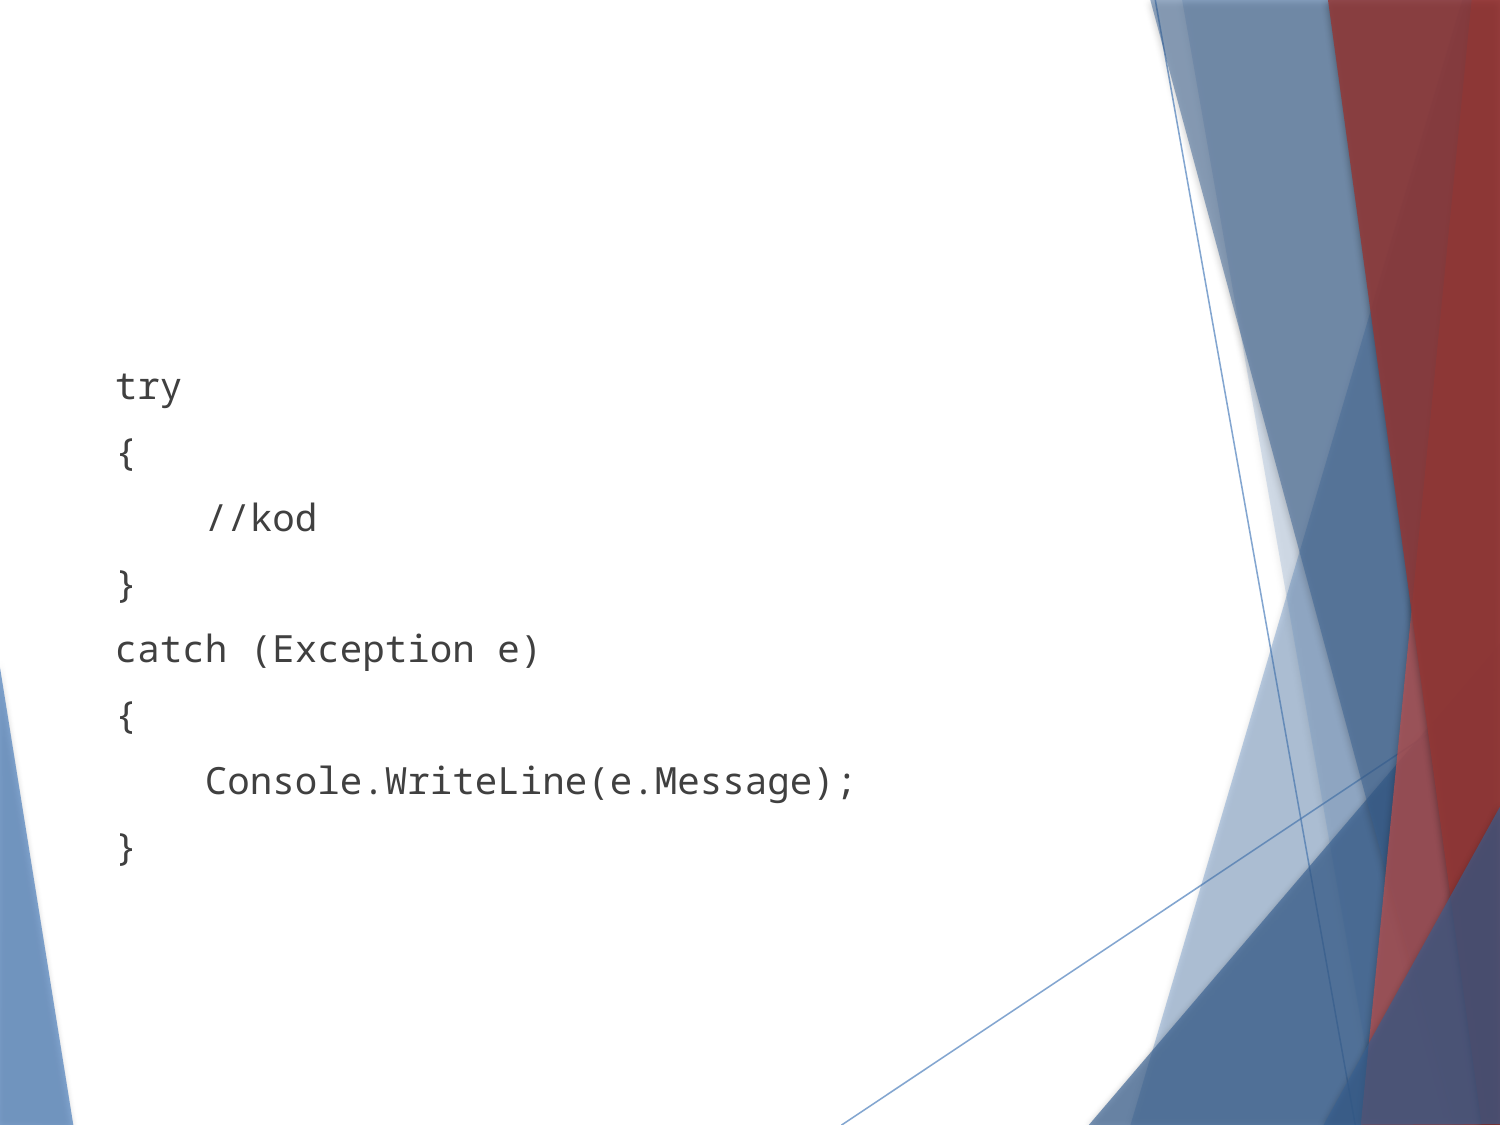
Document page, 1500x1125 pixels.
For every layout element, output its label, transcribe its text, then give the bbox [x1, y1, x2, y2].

list try { //kod } catch (Exception e) { Console.WriteLine(e.Message); } [99, 354, 1142, 992]
